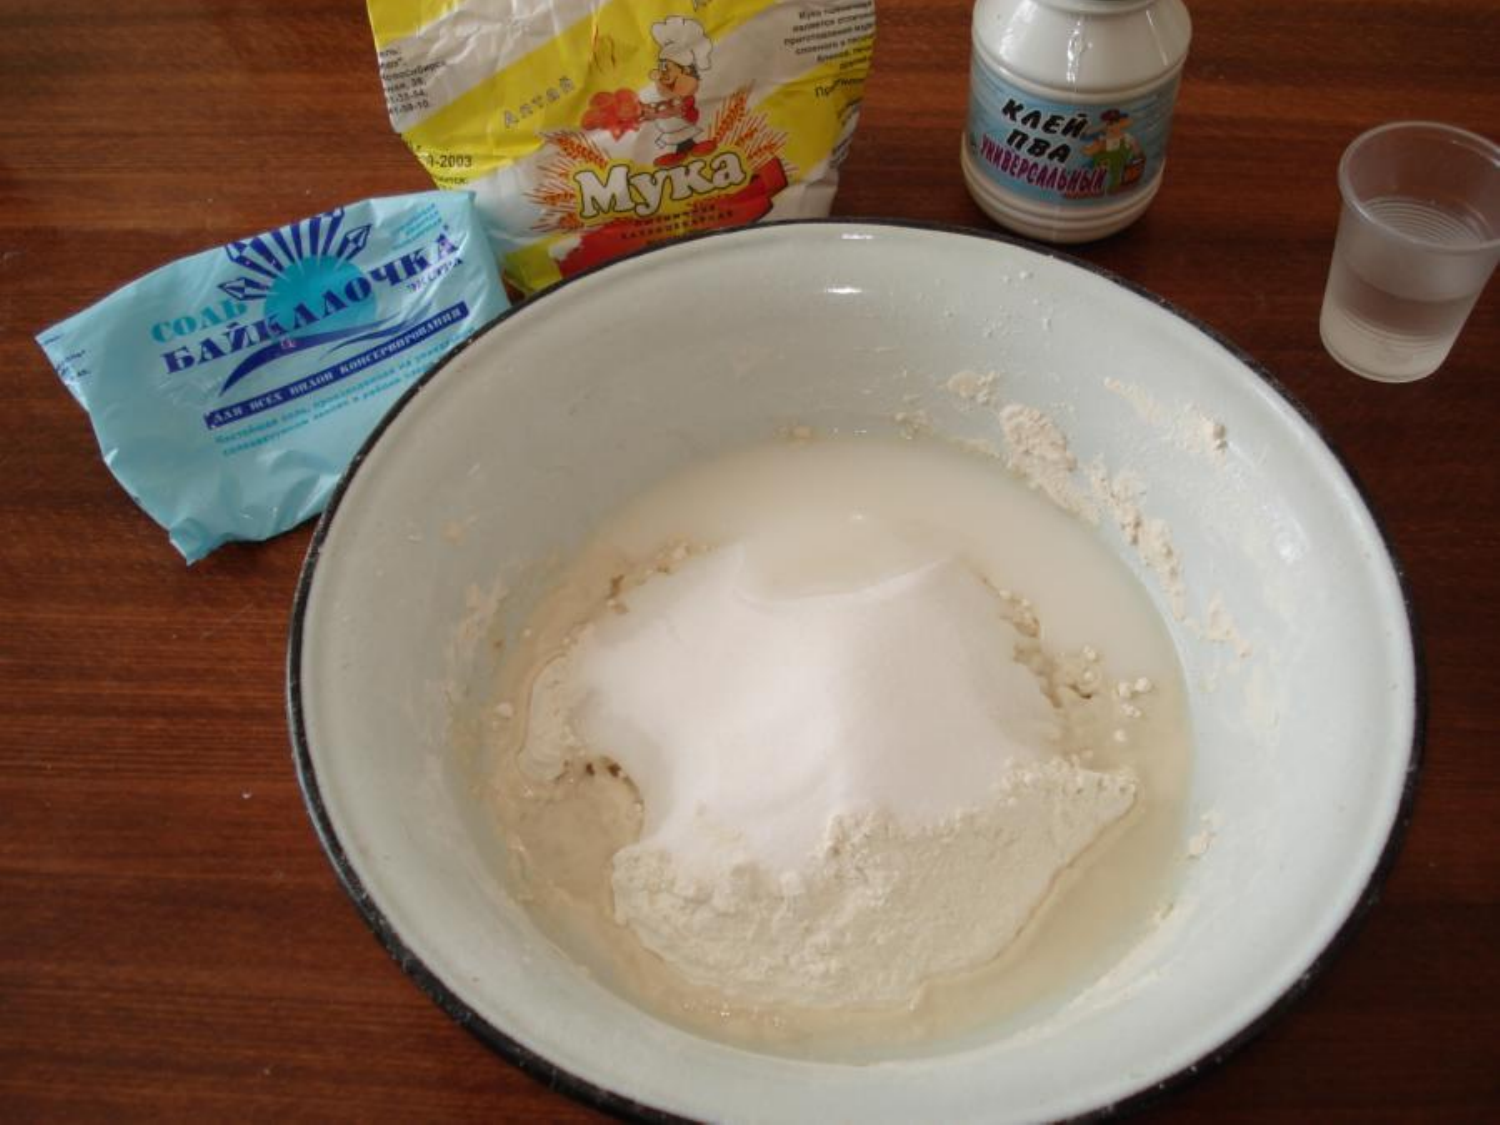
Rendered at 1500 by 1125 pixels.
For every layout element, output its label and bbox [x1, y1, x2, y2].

list [0, 0, 1500, 1125]
